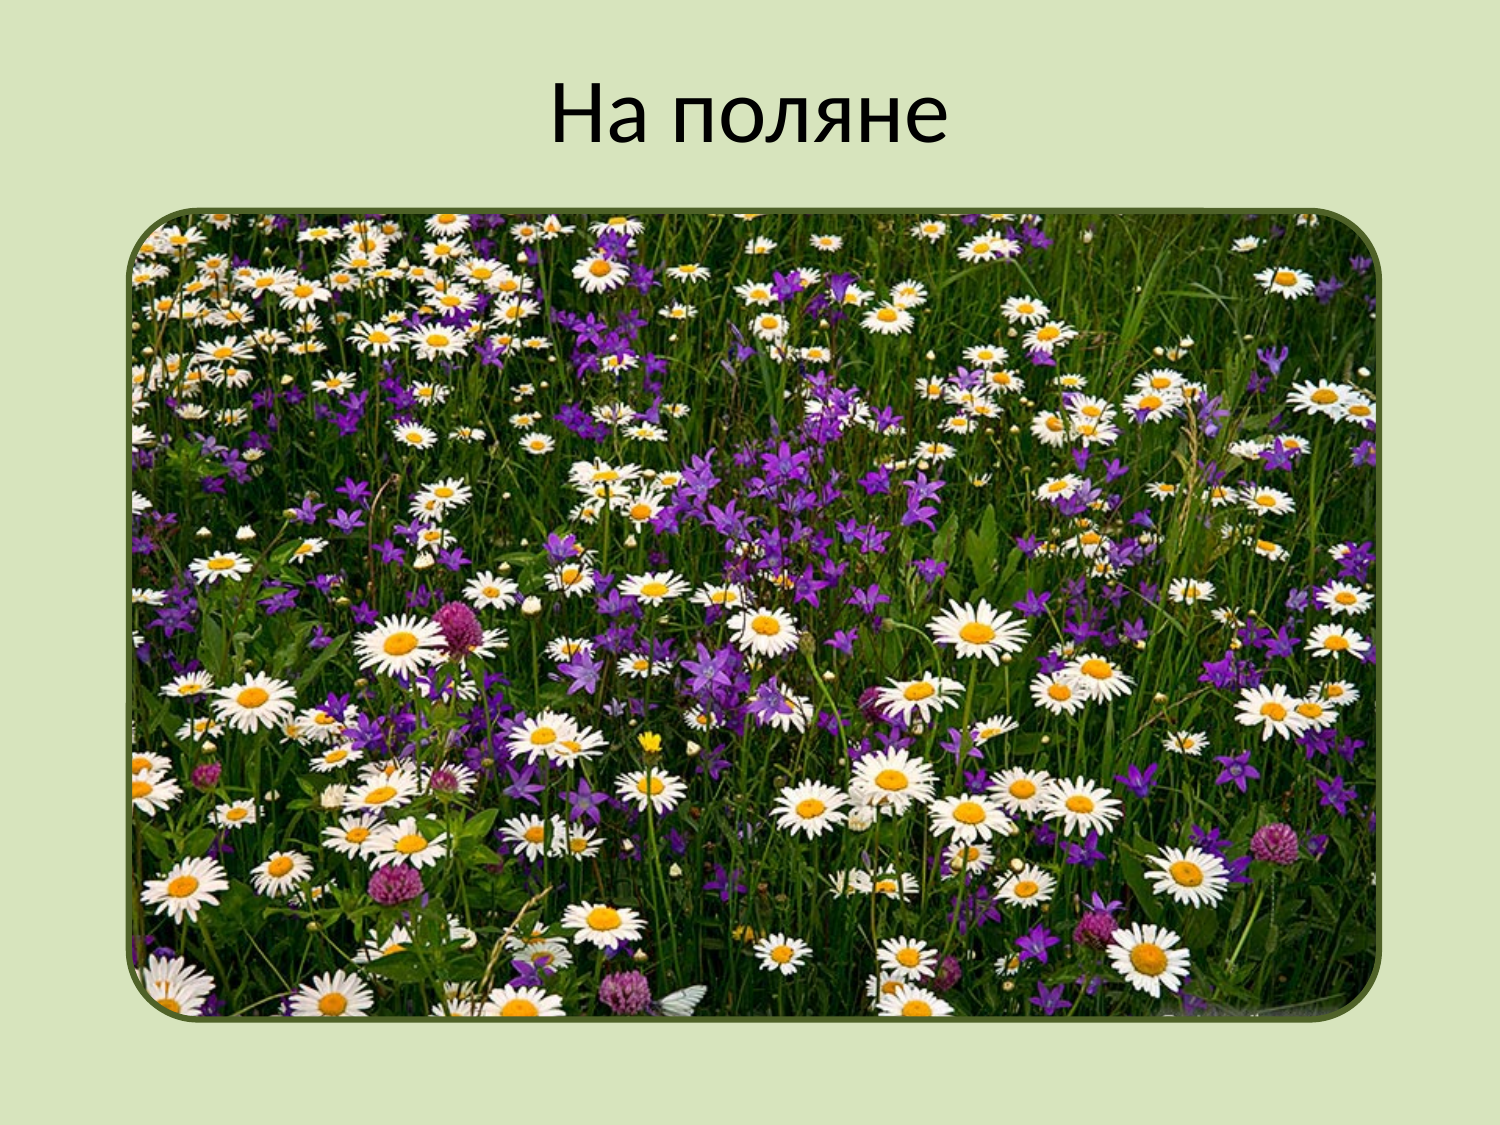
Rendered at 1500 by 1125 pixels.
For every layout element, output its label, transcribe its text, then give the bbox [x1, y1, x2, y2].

title На поляне [112, 35, 1388, 176]
picture [128, 210, 1380, 1020]
